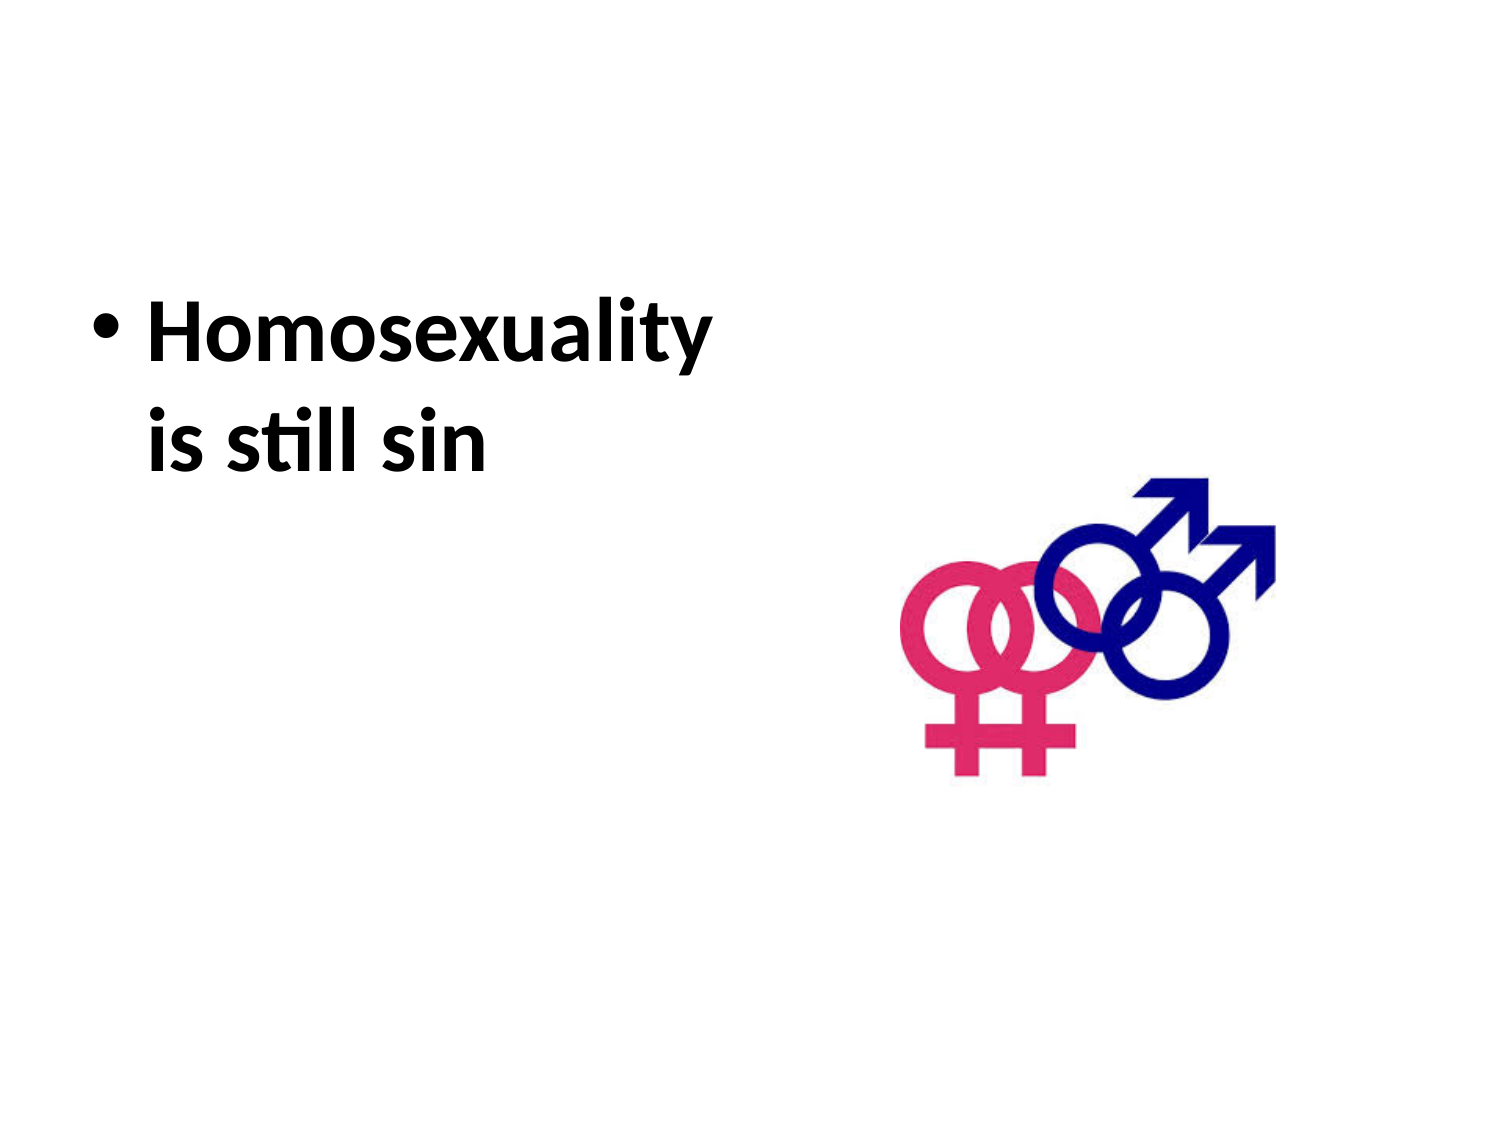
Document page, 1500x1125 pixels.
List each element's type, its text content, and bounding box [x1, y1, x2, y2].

list Homosexuality is still sin [75, 262, 738, 1005]
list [900, 474, 1287, 794]
